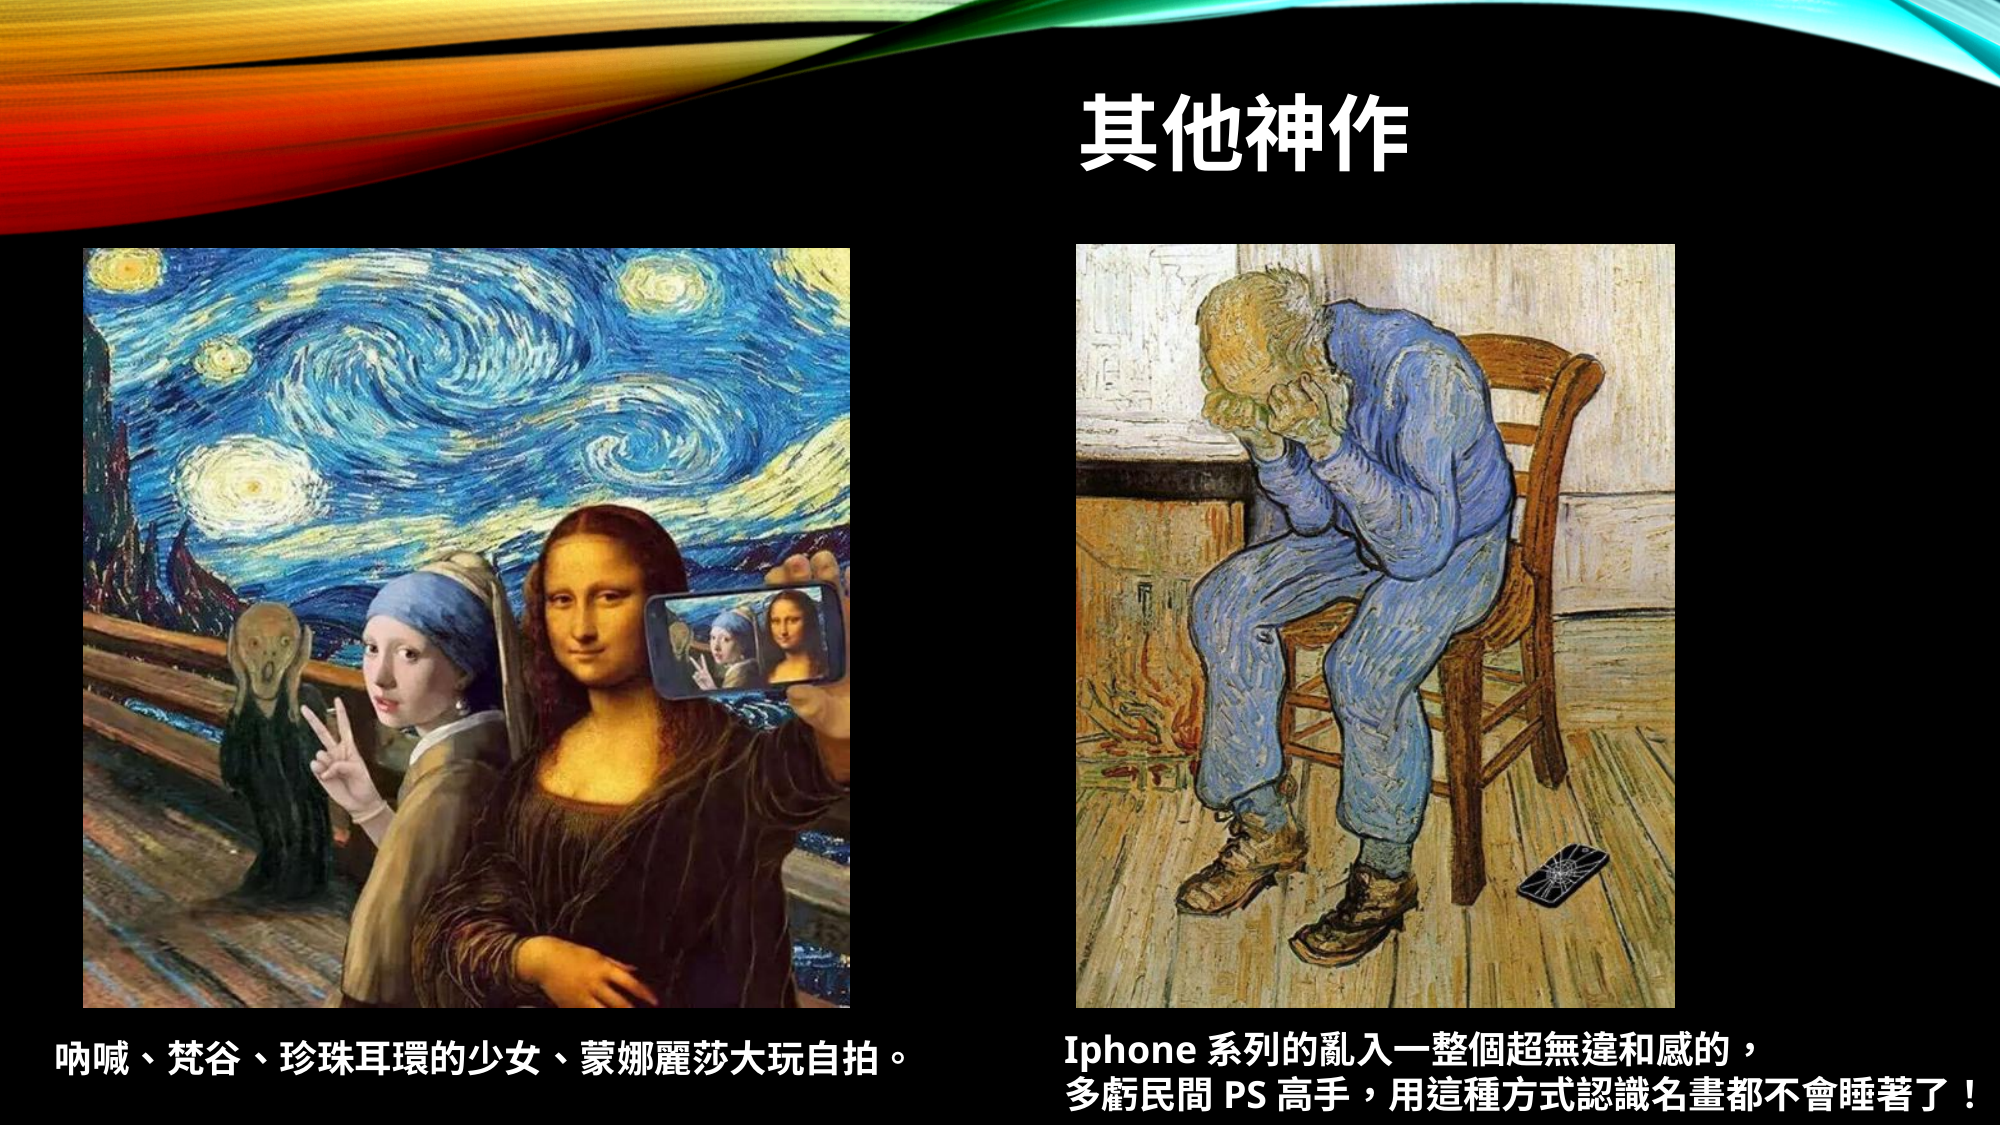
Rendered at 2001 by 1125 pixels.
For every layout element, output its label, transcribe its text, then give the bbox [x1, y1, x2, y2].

picture [1076, 243, 1675, 1009]
picture [83, 247, 850, 1009]
text_box 吶喊、梵谷、珍珠耳環的少女、蒙娜麗莎大玩自拍。 [39, 1027, 933, 1087]
picture [0, 0, 2000, 237]
text_box Iphone系列的亂入一整個超無違和感的， 多虧民間PS高手，用這種方式認識名畫都不會睡著了！ [1049, 1018, 2000, 1124]
title 其他神作 [1062, 32, 2000, 245]
